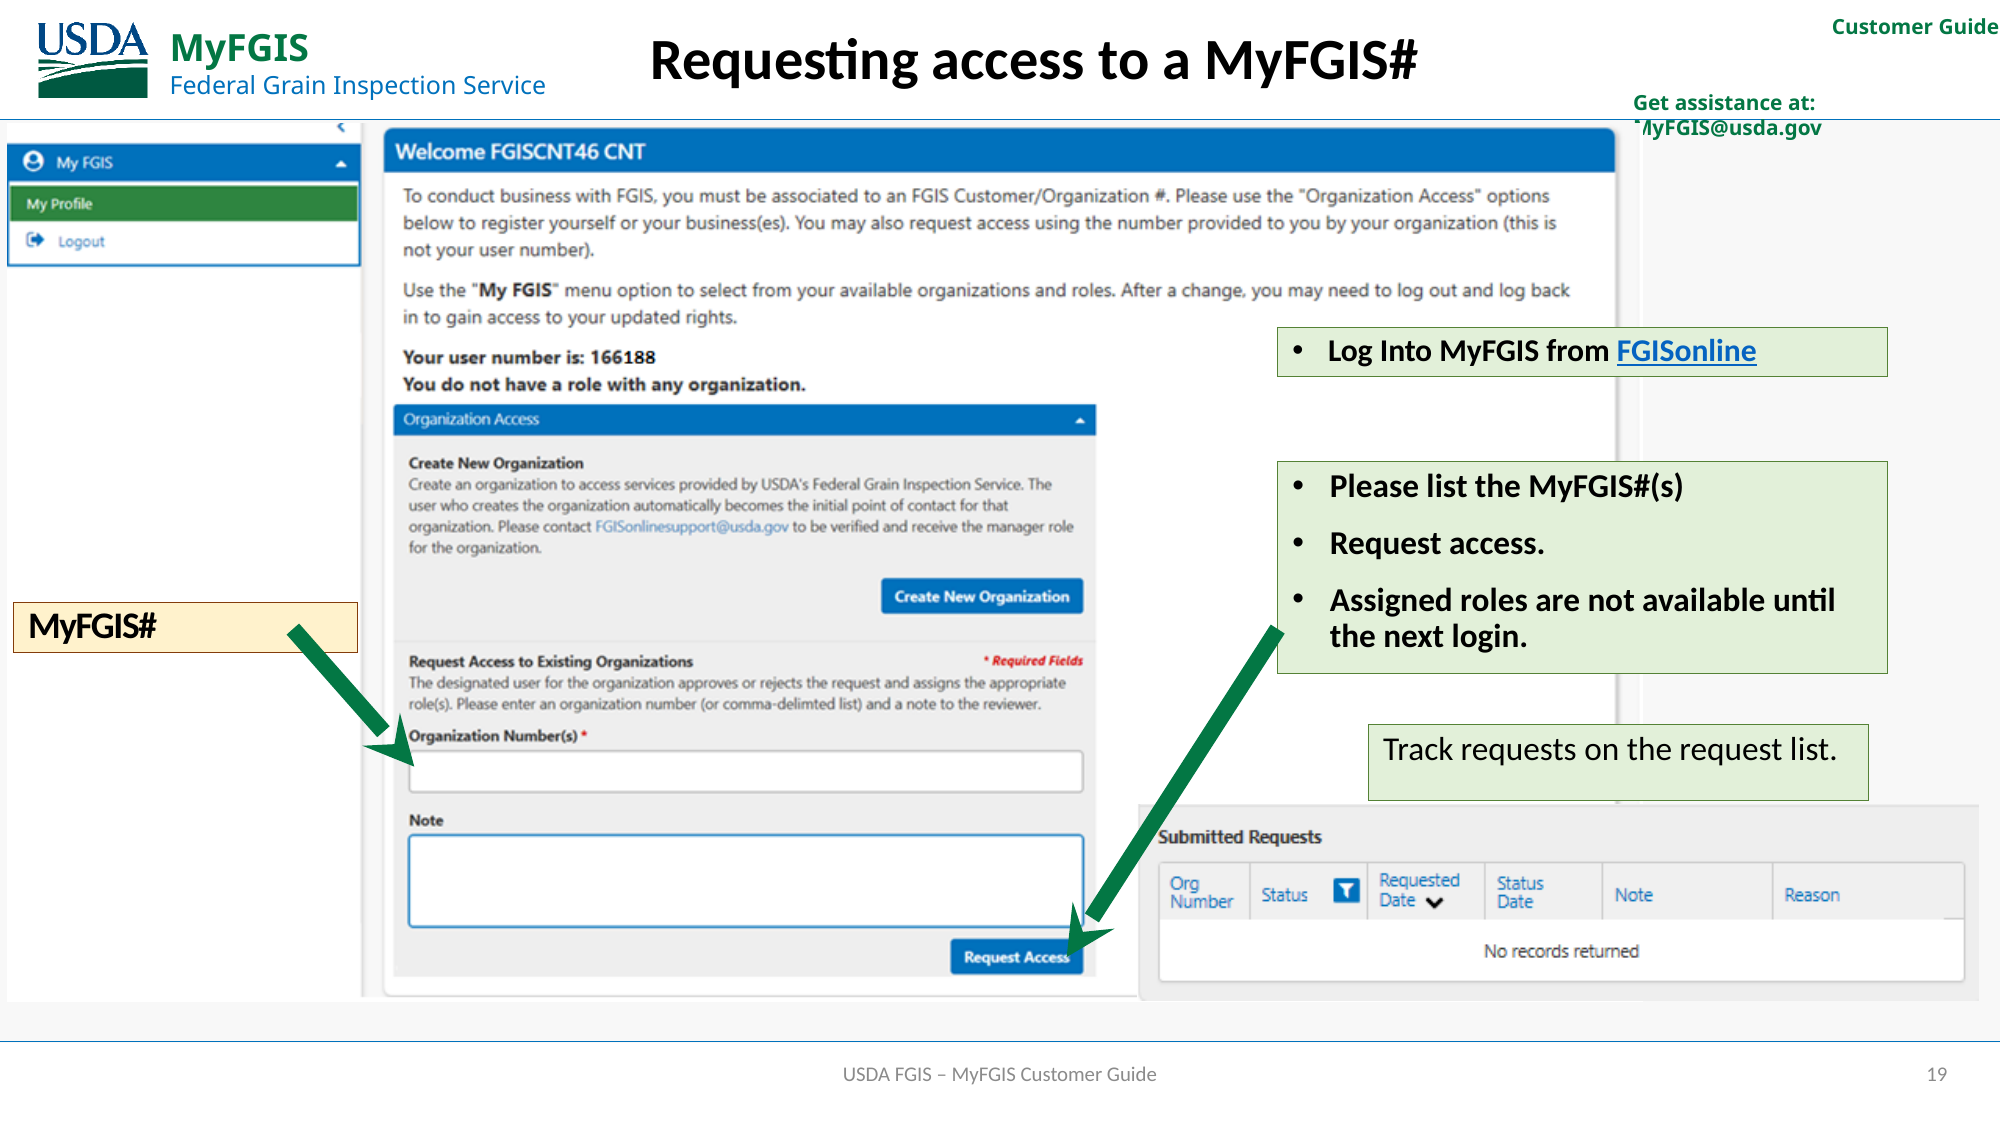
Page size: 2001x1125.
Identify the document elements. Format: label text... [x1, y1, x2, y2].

text_box Track requests on the request list. [1643, 724, 1869, 801]
picture [37, 22, 149, 98]
text_box Log Into MyFGIS from FGISonline [1643, 327, 1888, 377]
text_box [292, 629, 415, 767]
slide_number 19 [1512, 1042, 1963, 1103]
text_box Please list the MyFGIS#(s) Request access. Assigned roles are not available until the next login. [1643, 461, 1888, 674]
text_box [1066, 629, 1278, 958]
picture [7, 123, 1979, 1002]
footer USDA FGIS – MyFGIS Customer Guide [662, 1042, 1338, 1103]
title Requesting access to a MyFGIS# [635, 20, 1513, 101]
